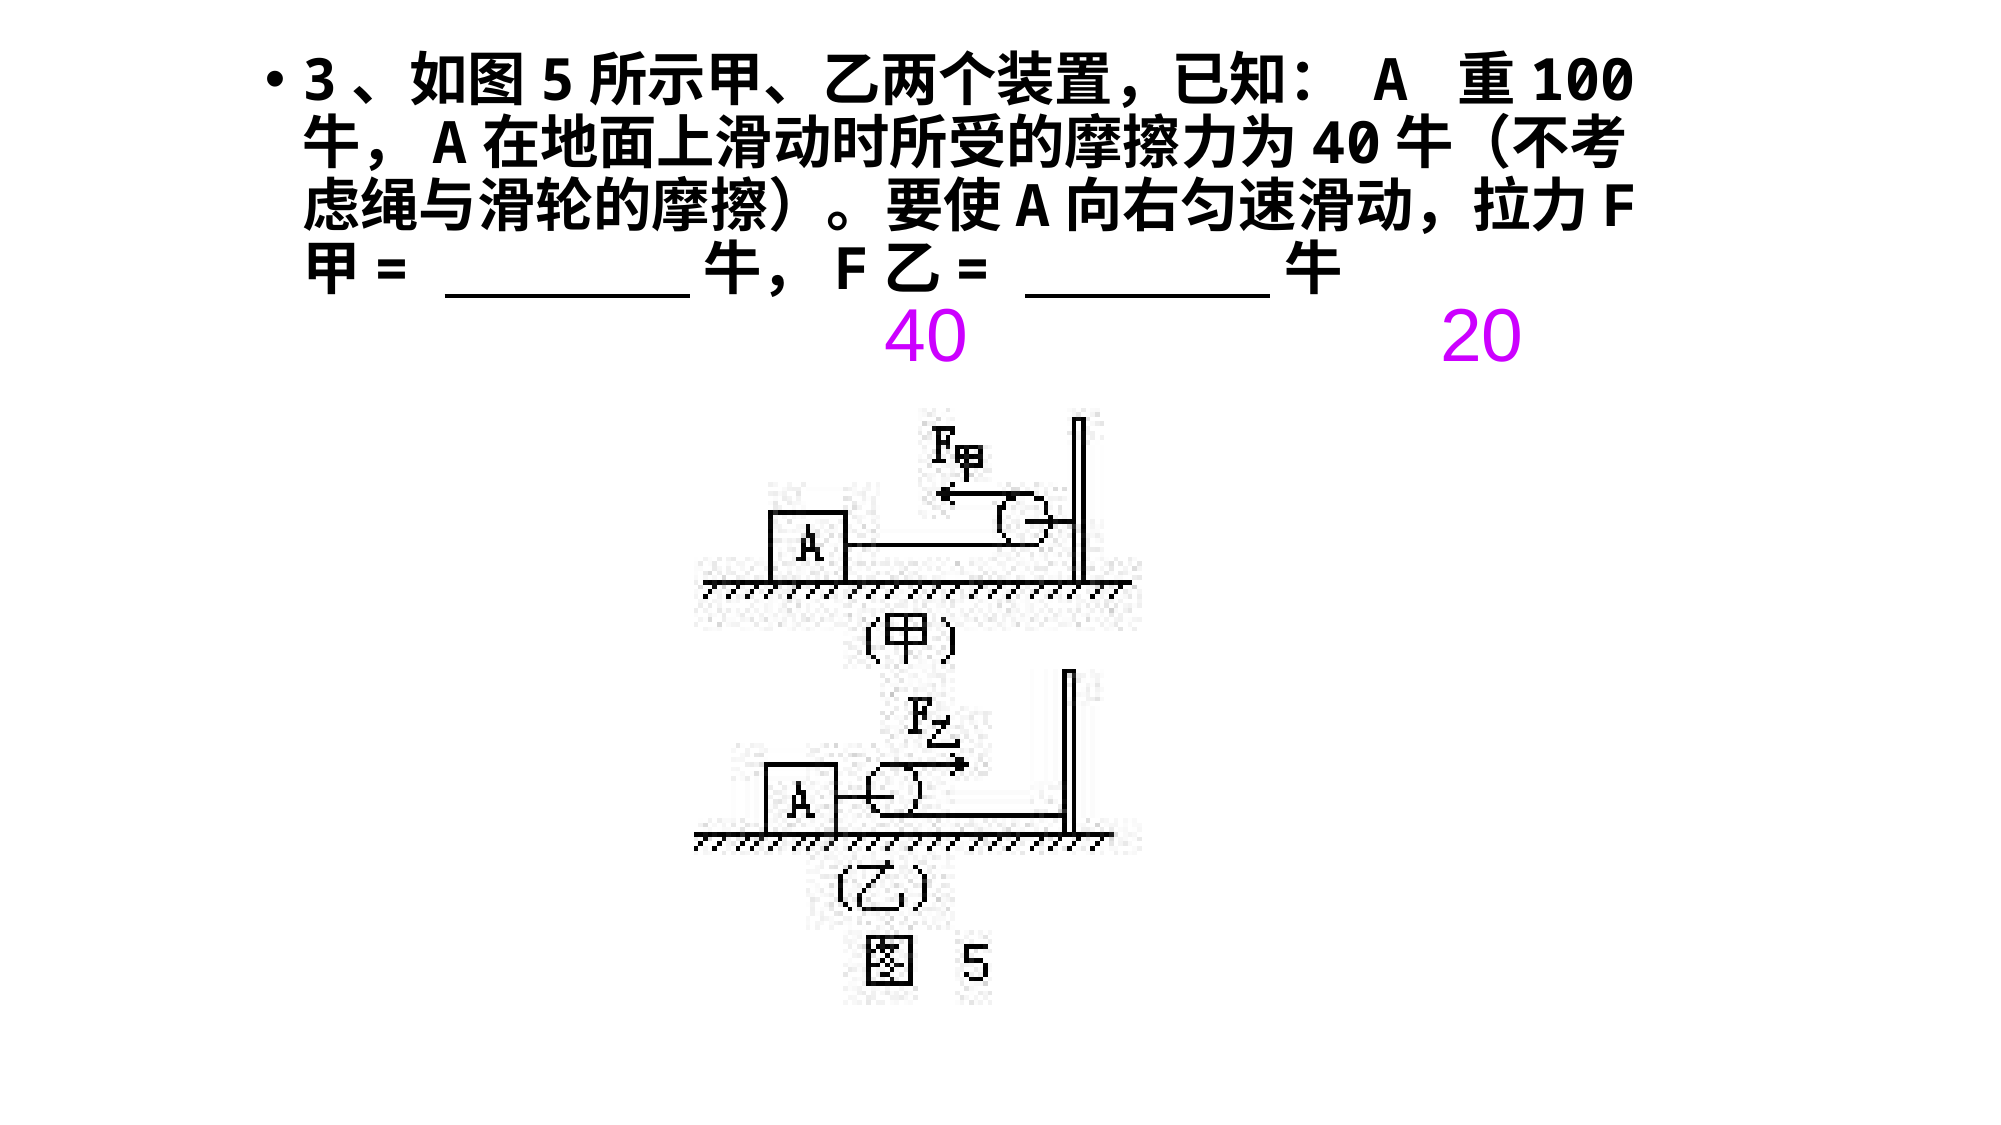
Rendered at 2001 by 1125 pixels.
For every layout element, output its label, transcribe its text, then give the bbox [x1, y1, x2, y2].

text_box 40 [870, 279, 1000, 384]
picture [657, 408, 1184, 1047]
list 3、如图5所示甲、乙两个装置，已知： A 重100牛，A在地面上滑动时所受的摩擦力为40牛（不考虑绳与滑轮的摩擦）。要使A向右匀速滑动，拉力F甲= 牛，F乙= 牛 [249, 42, 1680, 799]
text_box 20 [1425, 279, 1568, 384]
